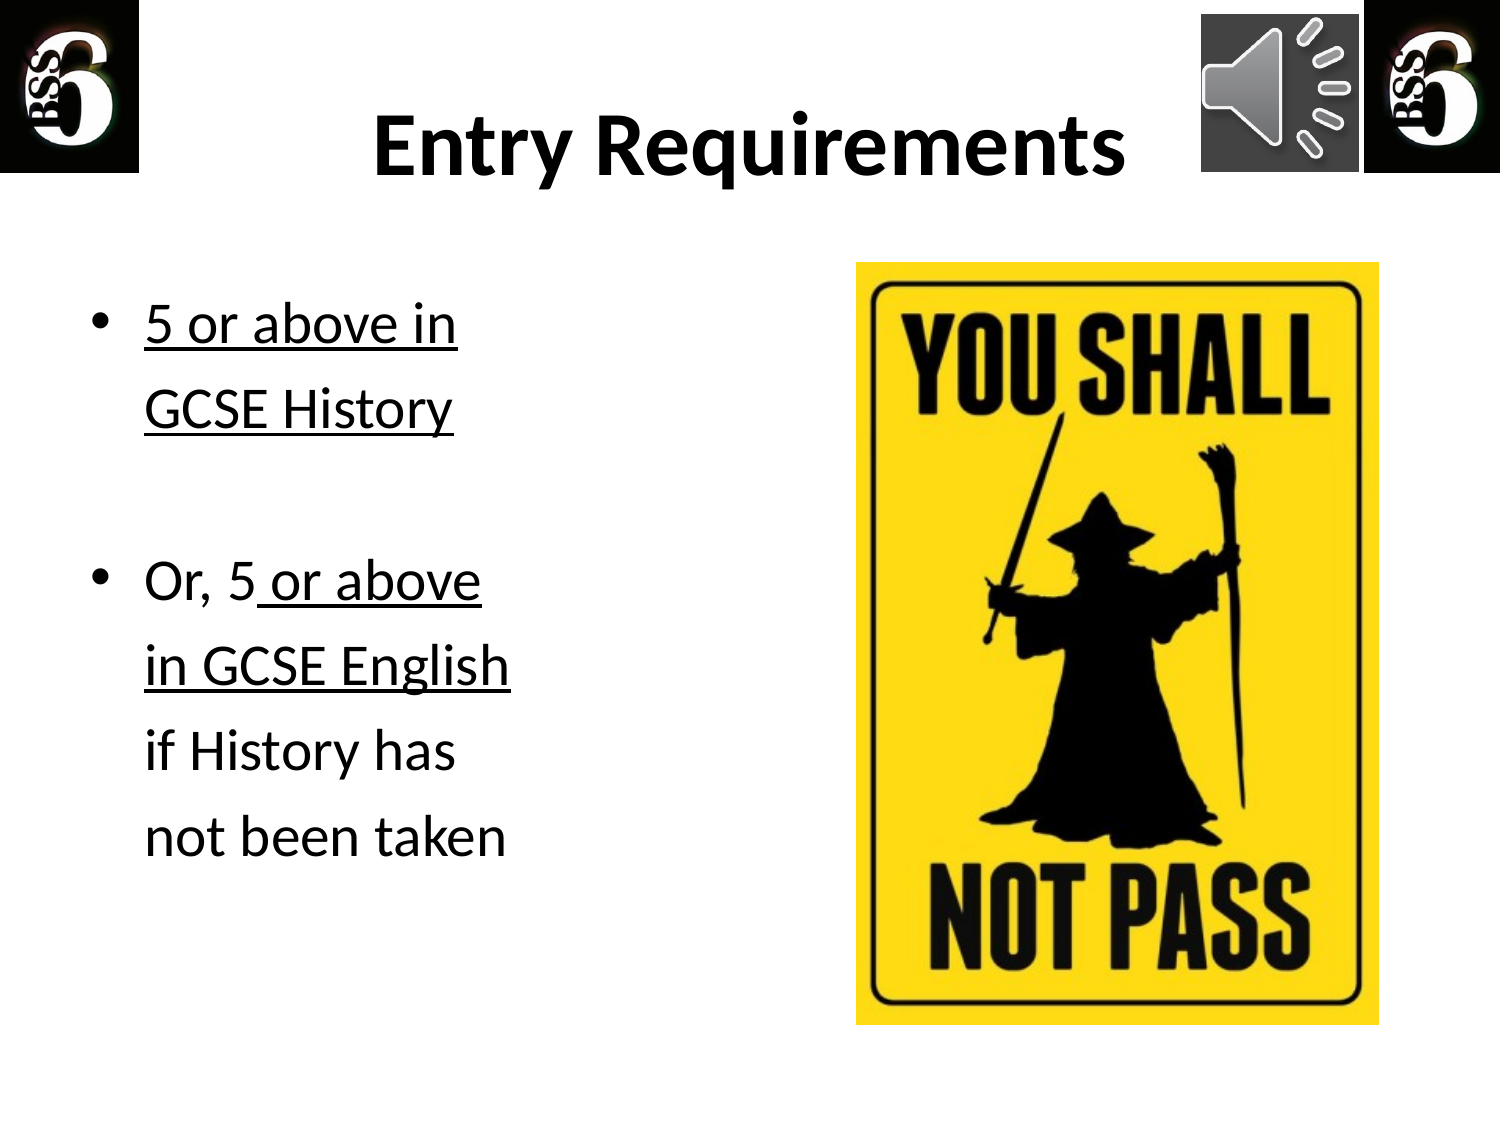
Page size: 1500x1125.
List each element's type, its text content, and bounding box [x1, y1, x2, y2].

picture [0, 0, 140, 173]
picture [856, 262, 1379, 1026]
picture [1364, 0, 1500, 173]
title Entry Requirements [75, 45, 1425, 233]
picture [1200, 12, 1361, 173]
list 5 or above in GCSE History Or, 5 or above in GCSE English if History has not been taken [75, 262, 538, 976]
